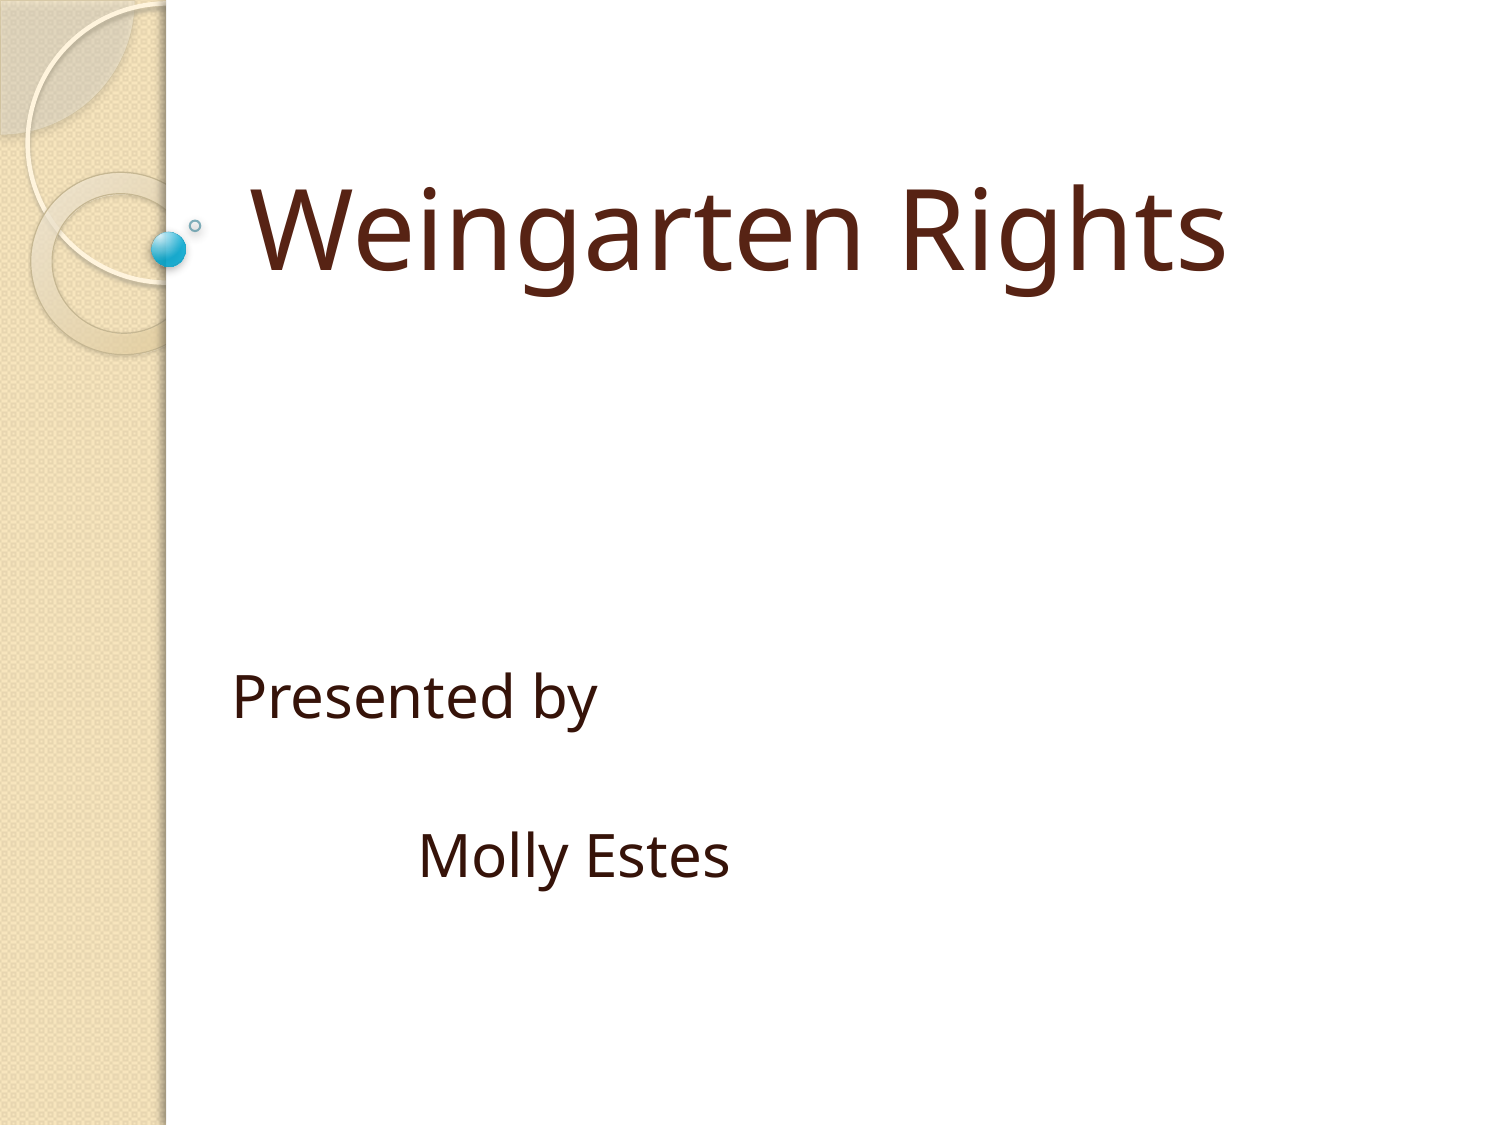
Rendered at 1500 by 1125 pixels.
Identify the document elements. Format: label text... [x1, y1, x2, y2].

title Weingarten Rights [234, 59, 1450, 301]
subtitle Presented by Molly Estes [212, 612, 1428, 900]
